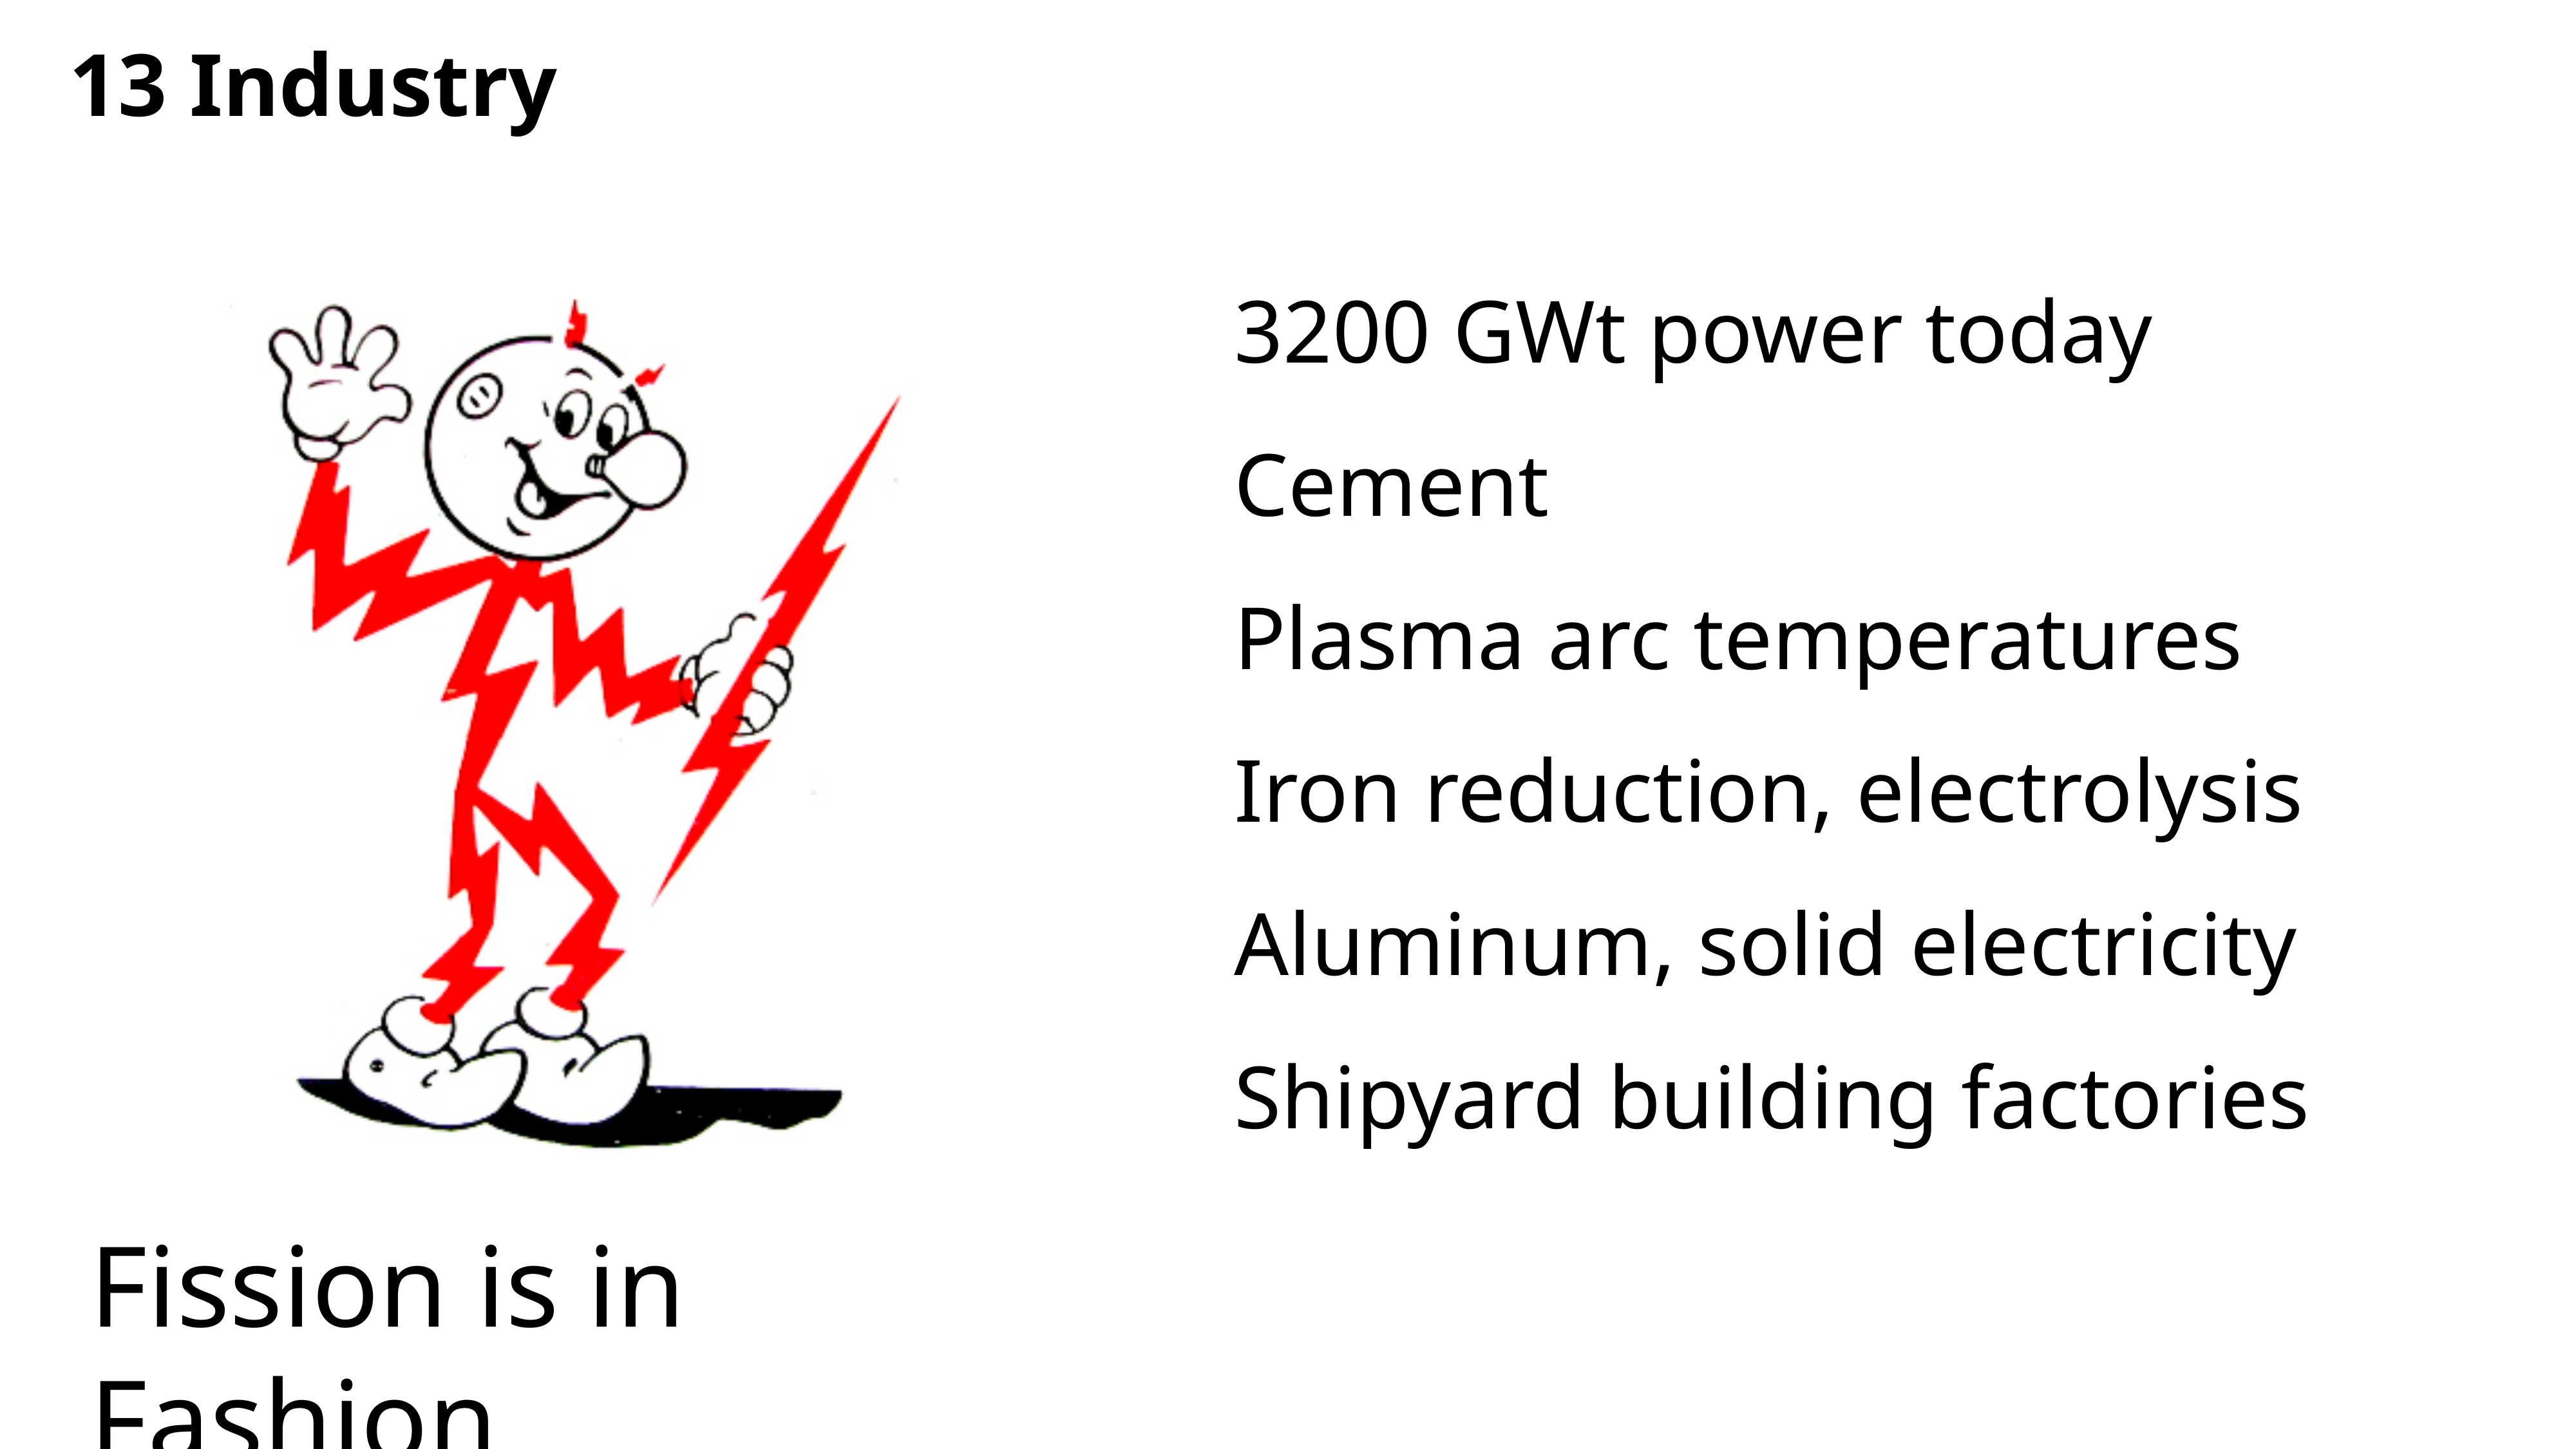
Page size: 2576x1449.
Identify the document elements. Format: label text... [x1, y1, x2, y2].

text_box 13 Industry [63, 24, 2513, 138]
text_box 3200 GWt power today Cement Plasma arc temperatures Iron reduction, electrolysis Aluminum, solid electricity Shipyard building factories [1229, 283, 2533, 1153]
picture [223, 298, 967, 1151]
text_box Fission is in Fashion [84, 1210, 1060, 1449]
